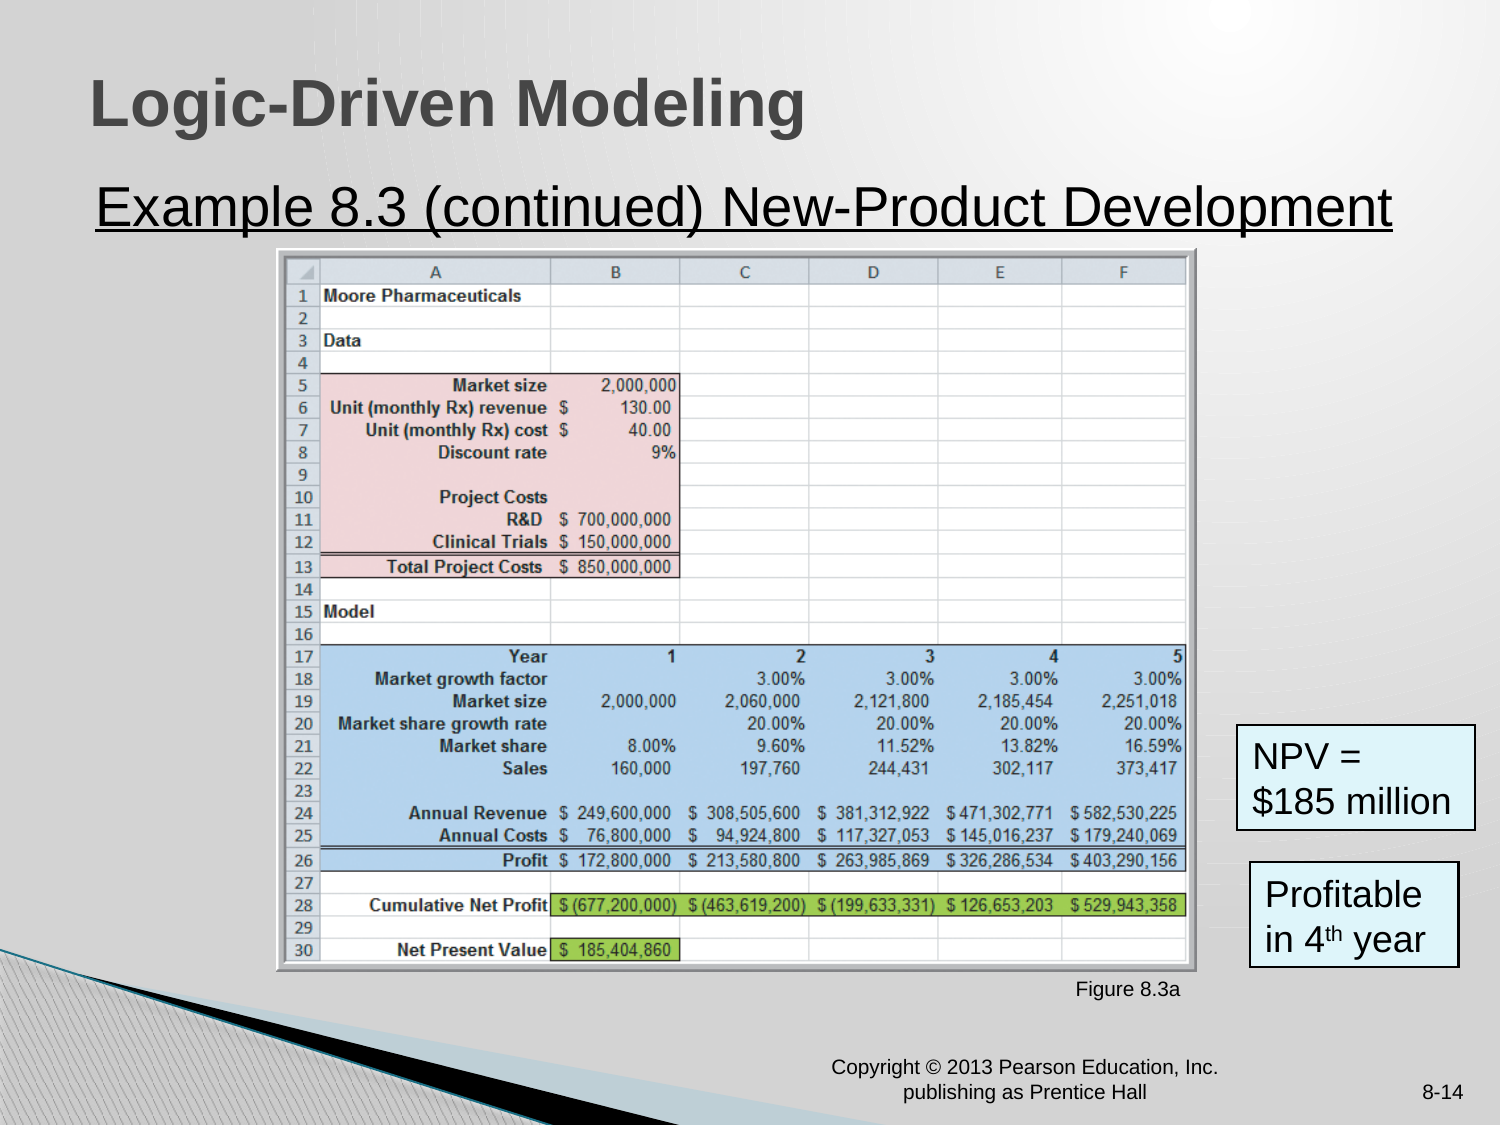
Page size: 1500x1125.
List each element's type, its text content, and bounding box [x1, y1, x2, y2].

title Logic-Driven Modeling [75, 24, 1425, 175]
footer Copyright © 2013 Pearson Education, Inc. publishing as Prentice Hall [812, 1051, 1238, 1112]
text_box Figure 8.3a [1060, 983, 1196, 1009]
slide_number 8-14 [1362, 1051, 1479, 1112]
text_box Profitable in 4th year [1249, 862, 1459, 968]
text_box NPV = $185 million [1237, 724, 1475, 830]
picture [276, 248, 1197, 973]
list Example 8.3 (continued) New-Product Development [62, 162, 1413, 906]
